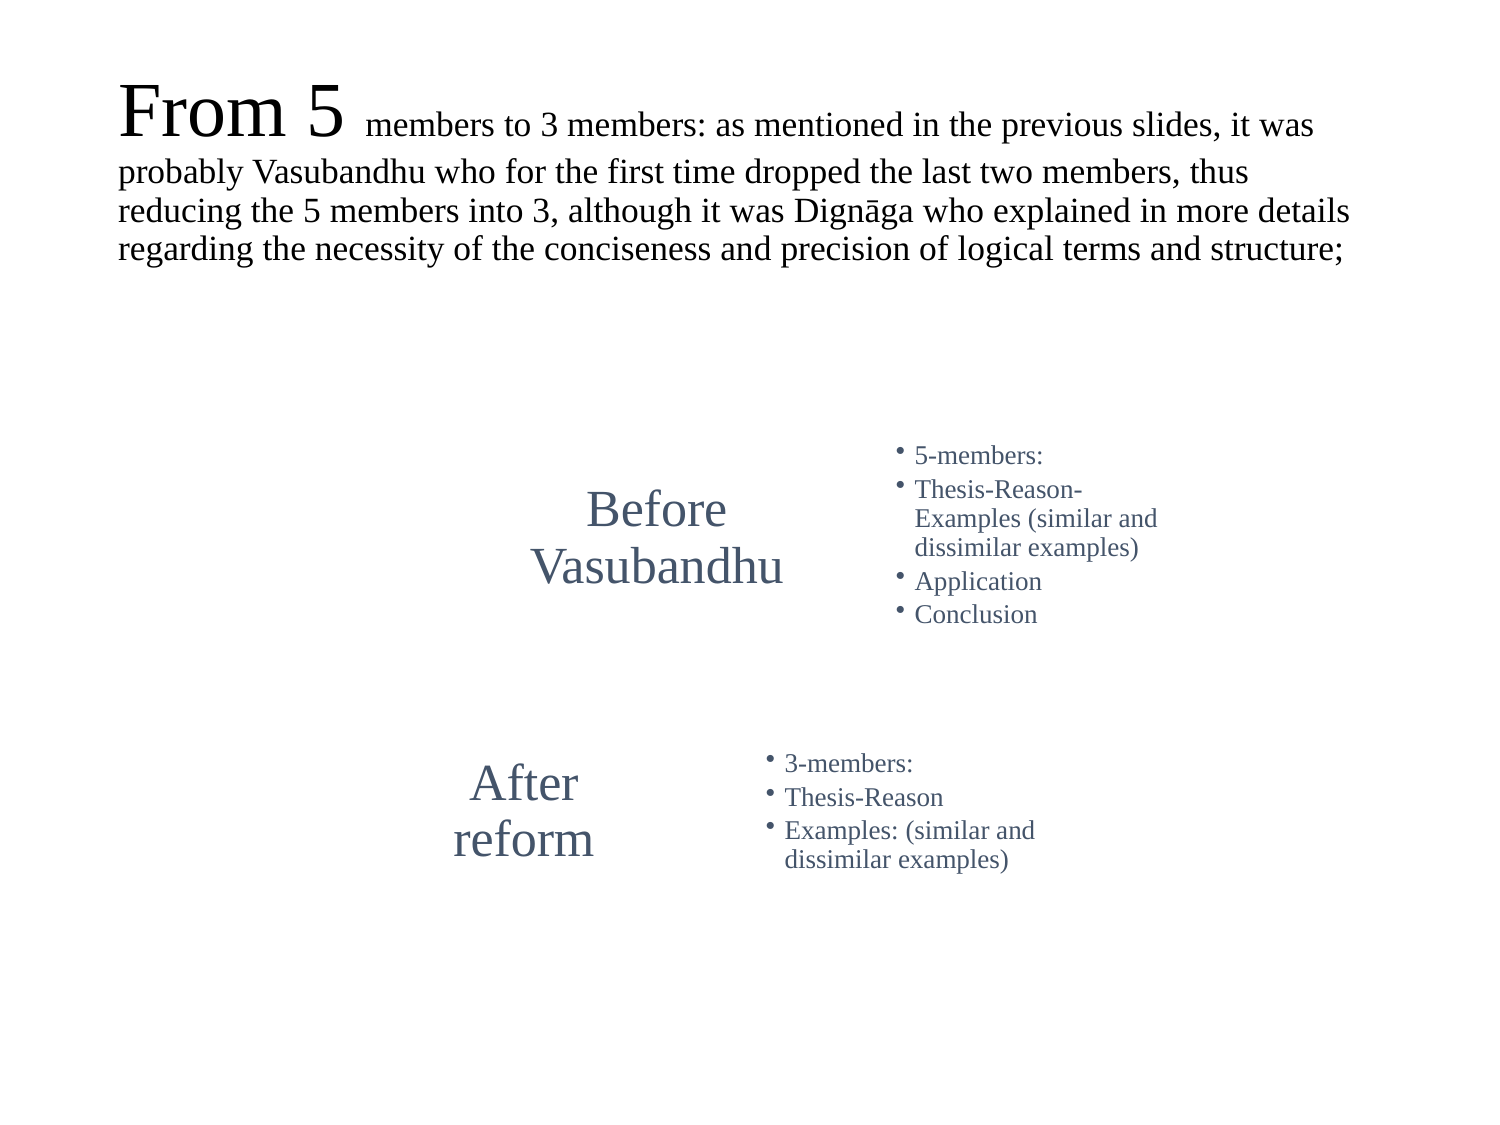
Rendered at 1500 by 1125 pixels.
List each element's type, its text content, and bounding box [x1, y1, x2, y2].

title From 5 members to 3 members: as mentioned in the previous slides, it was probably Vasubandhu who for the first time dropped the last two members, thus reducing the 5 members into 3, although it was Dignāga who explained in more details regarding the necessity of the conciseness and precision of logical terms and structure; [103, 59, 1397, 278]
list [103, 299, 1397, 1014]
